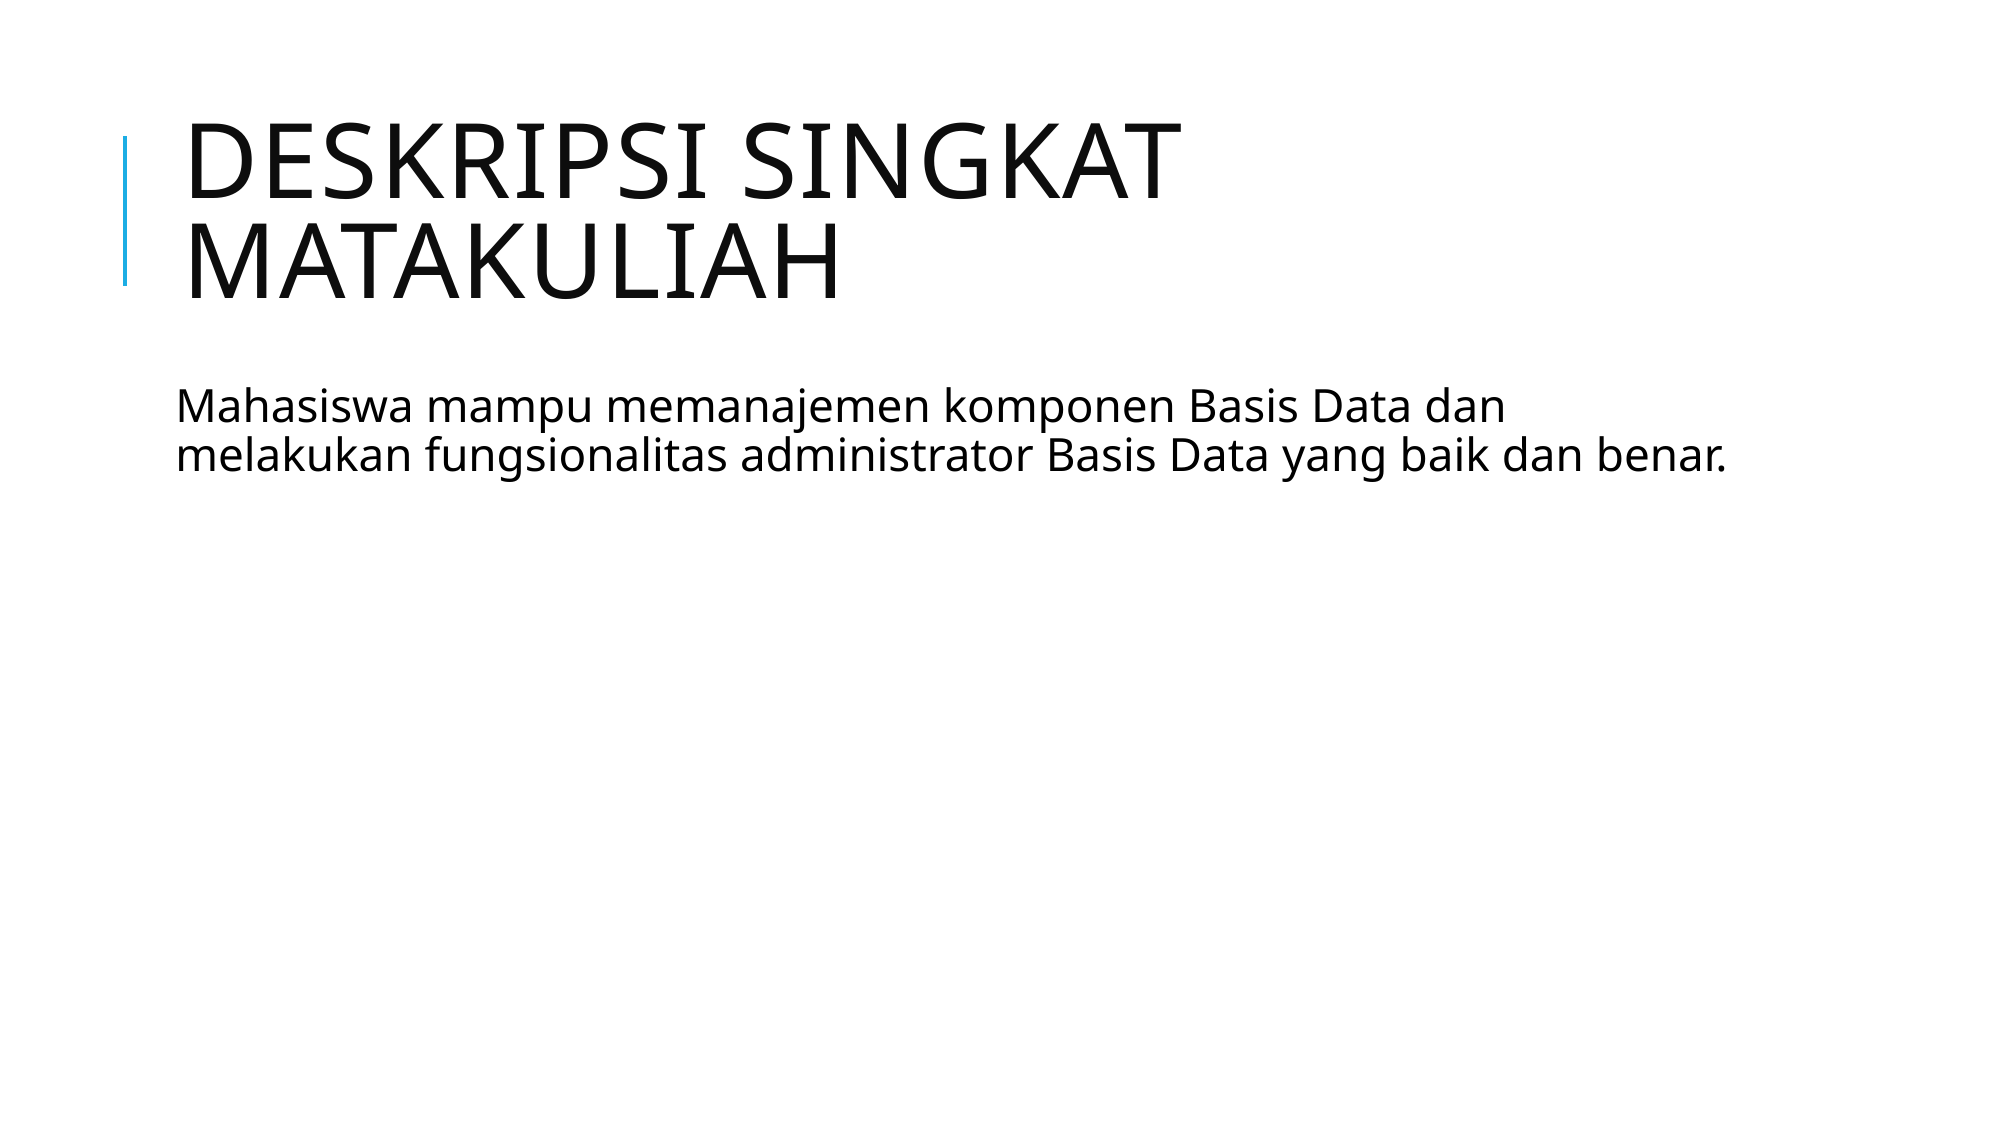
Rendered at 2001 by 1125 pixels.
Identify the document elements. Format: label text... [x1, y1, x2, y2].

title Deskripsi Singkat Matakuliah [168, 96, 1763, 342]
list Mahasiswa mampu memanajemen komponen Basis Data dan melakukan fungsionalitas administrator Basis Data yang baik dan benar. [168, 375, 1763, 1035]
